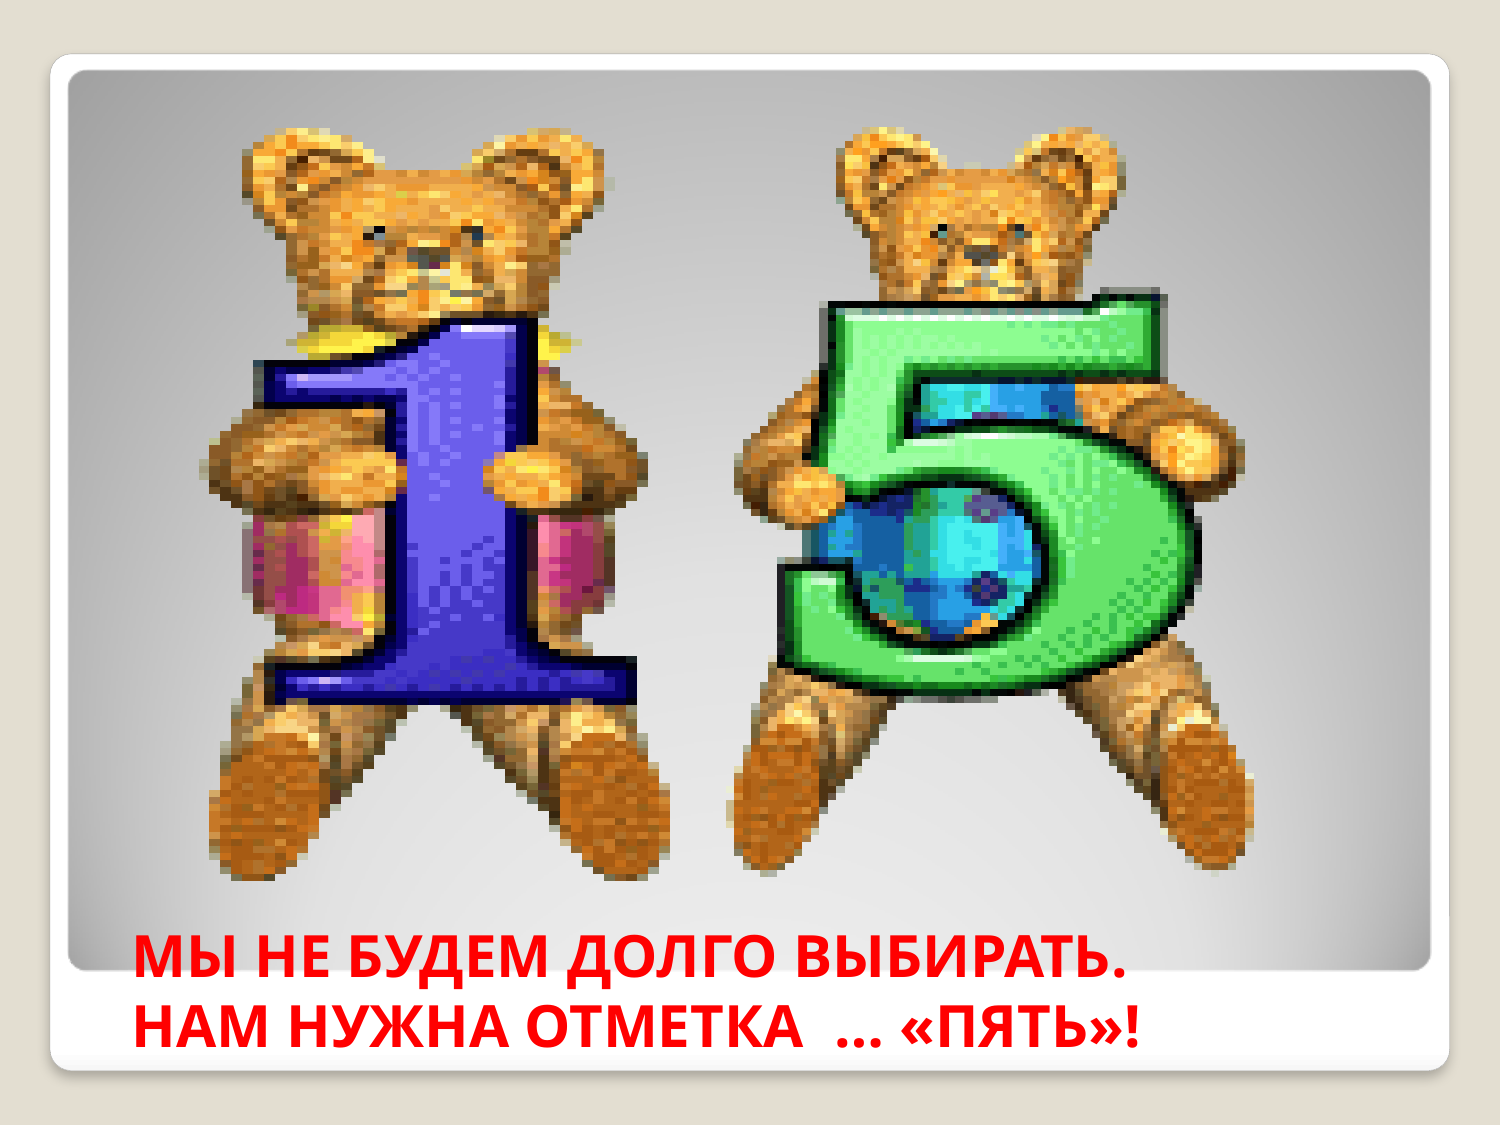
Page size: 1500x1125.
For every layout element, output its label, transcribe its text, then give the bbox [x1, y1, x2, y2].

picture [67, 69, 1432, 972]
title МЫ НЕ БУДЕМ ДОЛГО ВЫБИРАТЬ. НАМ НУЖНА ОТМЕТКА … «ПЯТЬ»! [117, 679, 1425, 1067]
